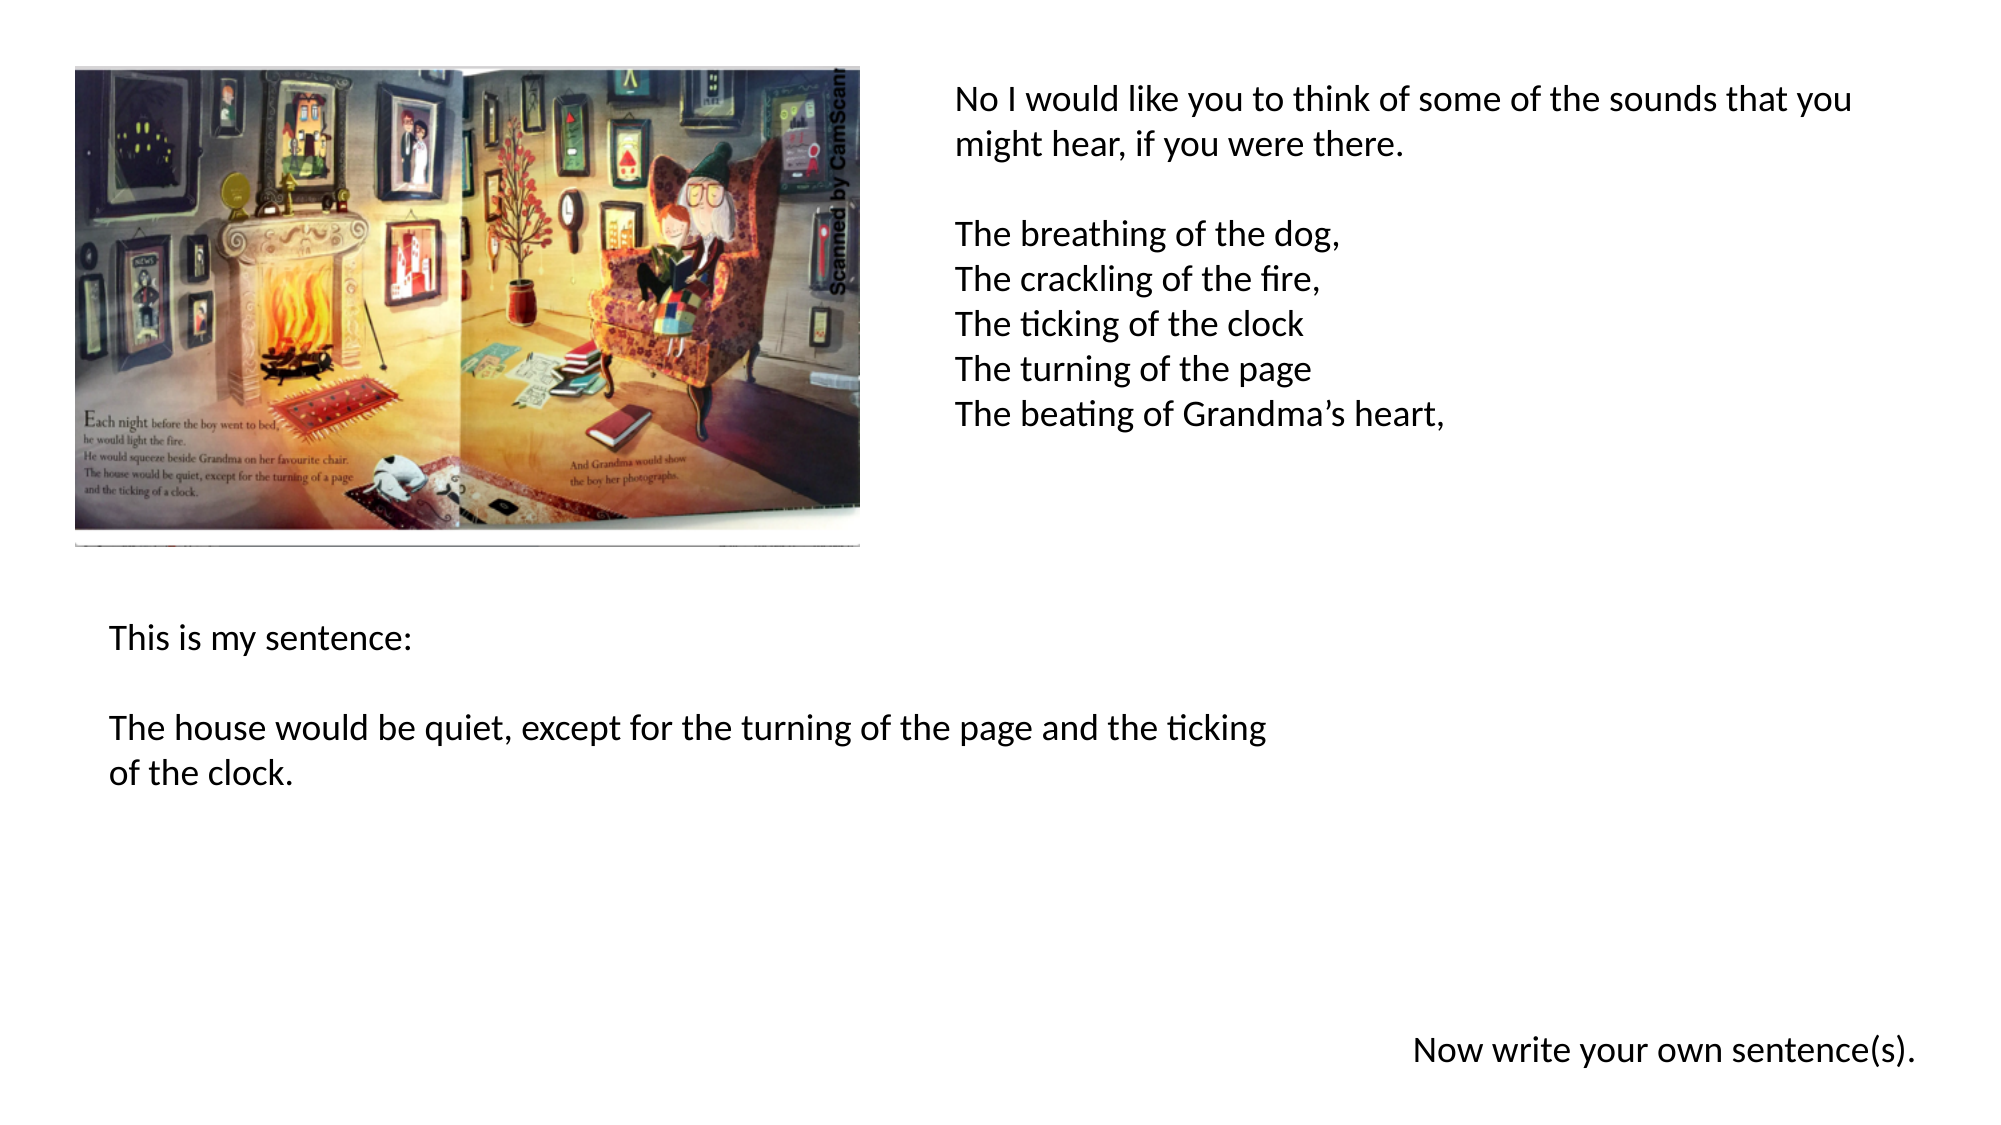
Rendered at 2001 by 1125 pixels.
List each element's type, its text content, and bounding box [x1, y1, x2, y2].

text_box This is my sentence: The house would be quiet, except for the turning of the page and the ticking of the clock. [94, 605, 1285, 801]
picture [74, 66, 860, 547]
text_box Now write your own sentence(s). [1398, 1017, 2000, 1078]
text_box No I would like you to think of some of the sounds that you might hear, if you were there. The breathing of the dog, The crackling of the fire, The ticking of the clock The turning of the page The beating of Grandma’s heart, [940, 66, 1948, 442]
